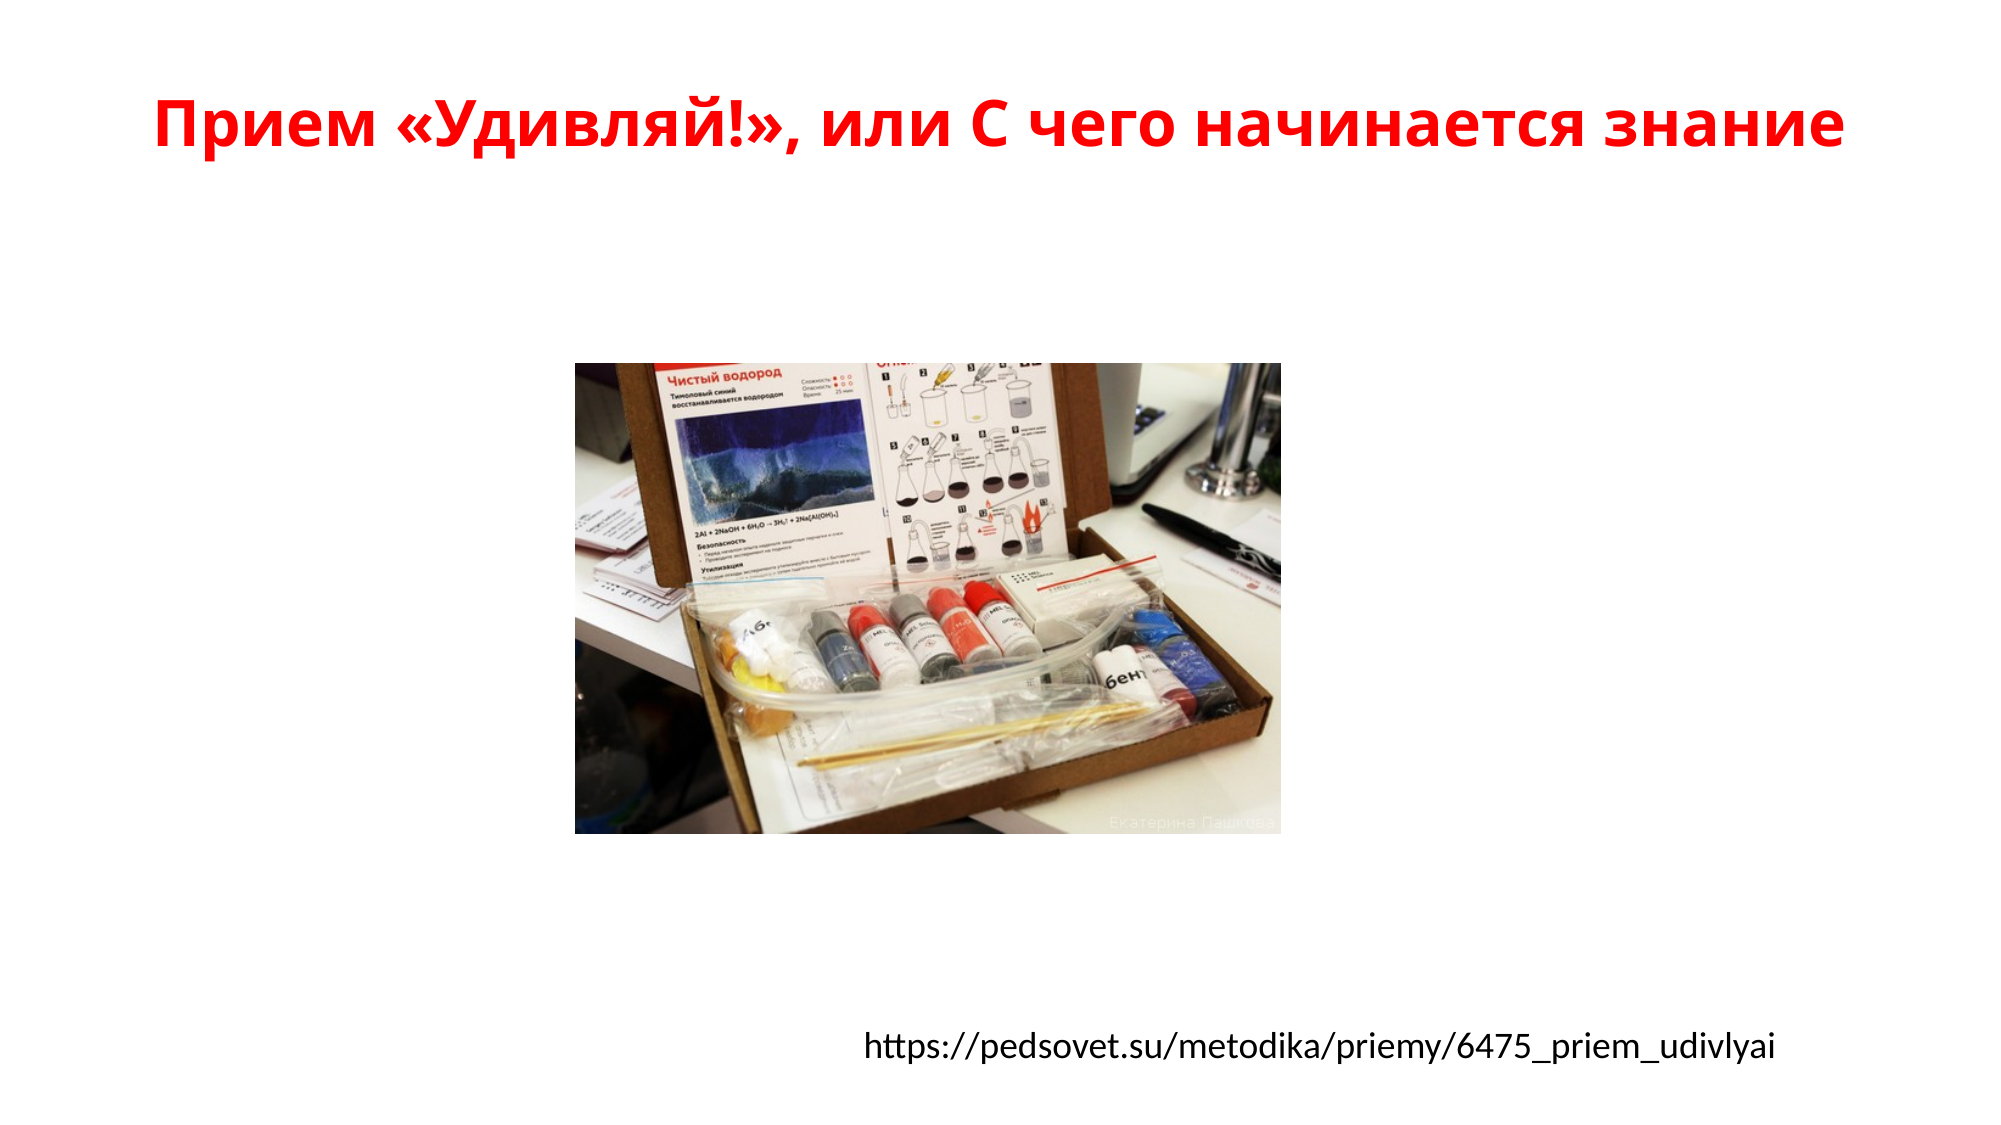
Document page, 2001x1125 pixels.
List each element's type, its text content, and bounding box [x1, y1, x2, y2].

text_box https://pedsovet.su/metodika/priemy/6475_priem_udivlyai [848, 1013, 1792, 1073]
title Прием «Удивляй!», или С чего начинается знание [137, 59, 1863, 278]
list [574, 362, 1281, 834]
